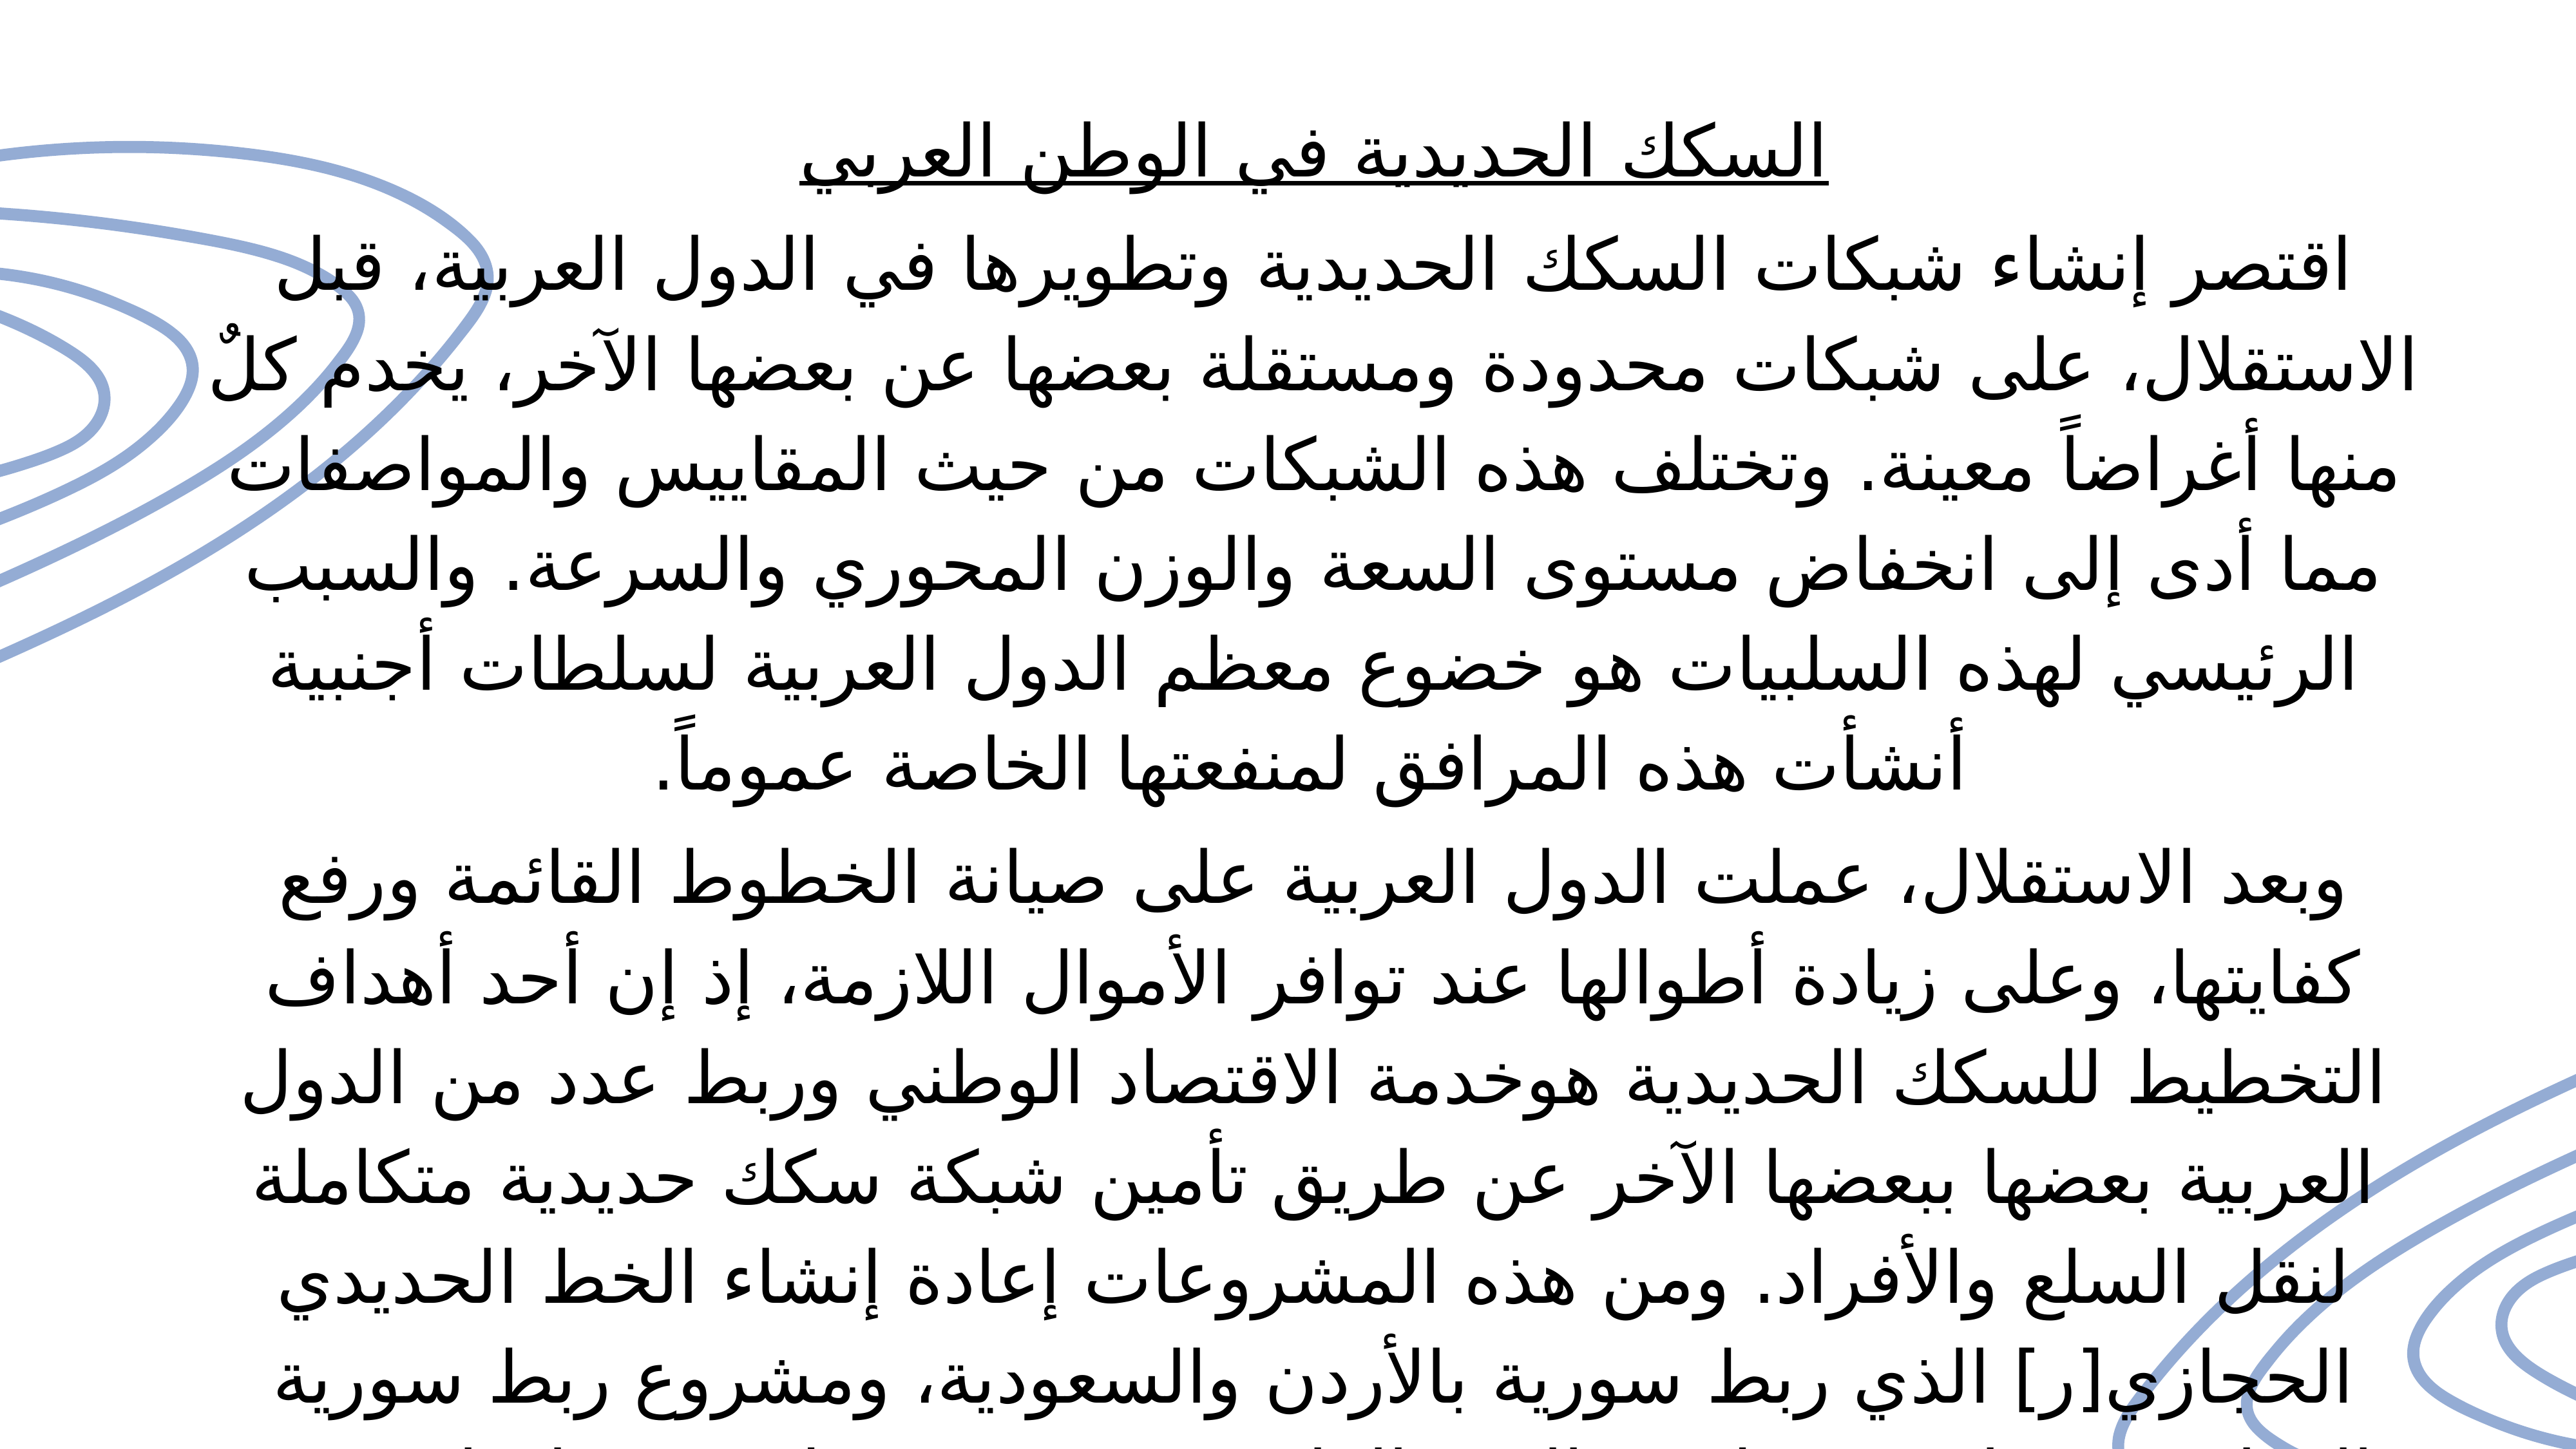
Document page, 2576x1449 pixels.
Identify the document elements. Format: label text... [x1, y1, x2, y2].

text_box [0, 140, 166, 162]
text_box السكك الحديدية في الوطن العربي اقتصر إنشاء شبكات السكك الحديدية وتطويرها في الدول العربية، قبل الاستقلال، على شبكات محدودة ومستقلة بعضها عن بعضها الآخر، يخدم كلٌ منها أغراضاً معينة. وتختلف هذه الشبكات من حيث المقاييس والمواصفات مما أدى إلى انخفاض مستوى السعة والوزن المحوري والسرعة. والسبب الرئيسي لهذه السلبيات هو خضوع معظم الدول العربية لسلطات أجنبية أنشأت هذه المرافق لمنفعتها الخاصة عموماً. وبعد الاستقلال، عملت الدول العربية على صيانة الخطوط القائمة ورفع كفايتها، وعلى زيادة أطوالها عند توافر الأموال اللازمة، إذ إن أحد أهداف التخطيط للسكك الحديدية هوخدمة الاقتصاد الوطني وربط عدد من الدول العربية بعضها ببعضها الآخر عن طريق تأمين شبكة سكك حديدية متكاملة لنقل السلع والأفراد. ومن هذه المشروعات إعادة إنشاء الخط الحديدي الحجازي[ر] الذي ربط سورية بالأردن والسعودية، ومشروع ربط سورية بالعراق عن طريق خط دير الزور القائم، ومشروع ربط مصر وليبيا وتونس والجزائر والمغرب بالخط المغاربي. لا يزيد مجموع أطوال شبكة السكك الحديدية في الدول العربية مجتمعة على 24000كم، في حين يبلغ طول شبكة السكك في فرنسا 50000 كم، وفي إنكلترا 45000 كم. أما المعدات العاملة على الخطوط الحديدية في الدول العربية فتتكون من 1690 قاطرة جر و334 قاطرة مناورة و257 قاطرة عربات ركاب. وتتكون المعدات المجرورة من 4100 عربة ركاب و70 ألف شاحنة نقل للبضائع. [166, 86, 2463, 1449]
text_box [0, 567, 166, 663]
text_box [0, 413, 166, 526]
text_box [0, 310, 111, 477]
text_box [0, 267, 166, 336]
text_box [2463, 1074, 2576, 1144]
text_box [0, 207, 166, 239]
text_box [0, 492, 166, 587]
text_box [2463, 1210, 2576, 1288]
text_box [2495, 1255, 2576, 1401]
text_box [2463, 1401, 2576, 1449]
text_box [2463, 1150, 2576, 1219]
